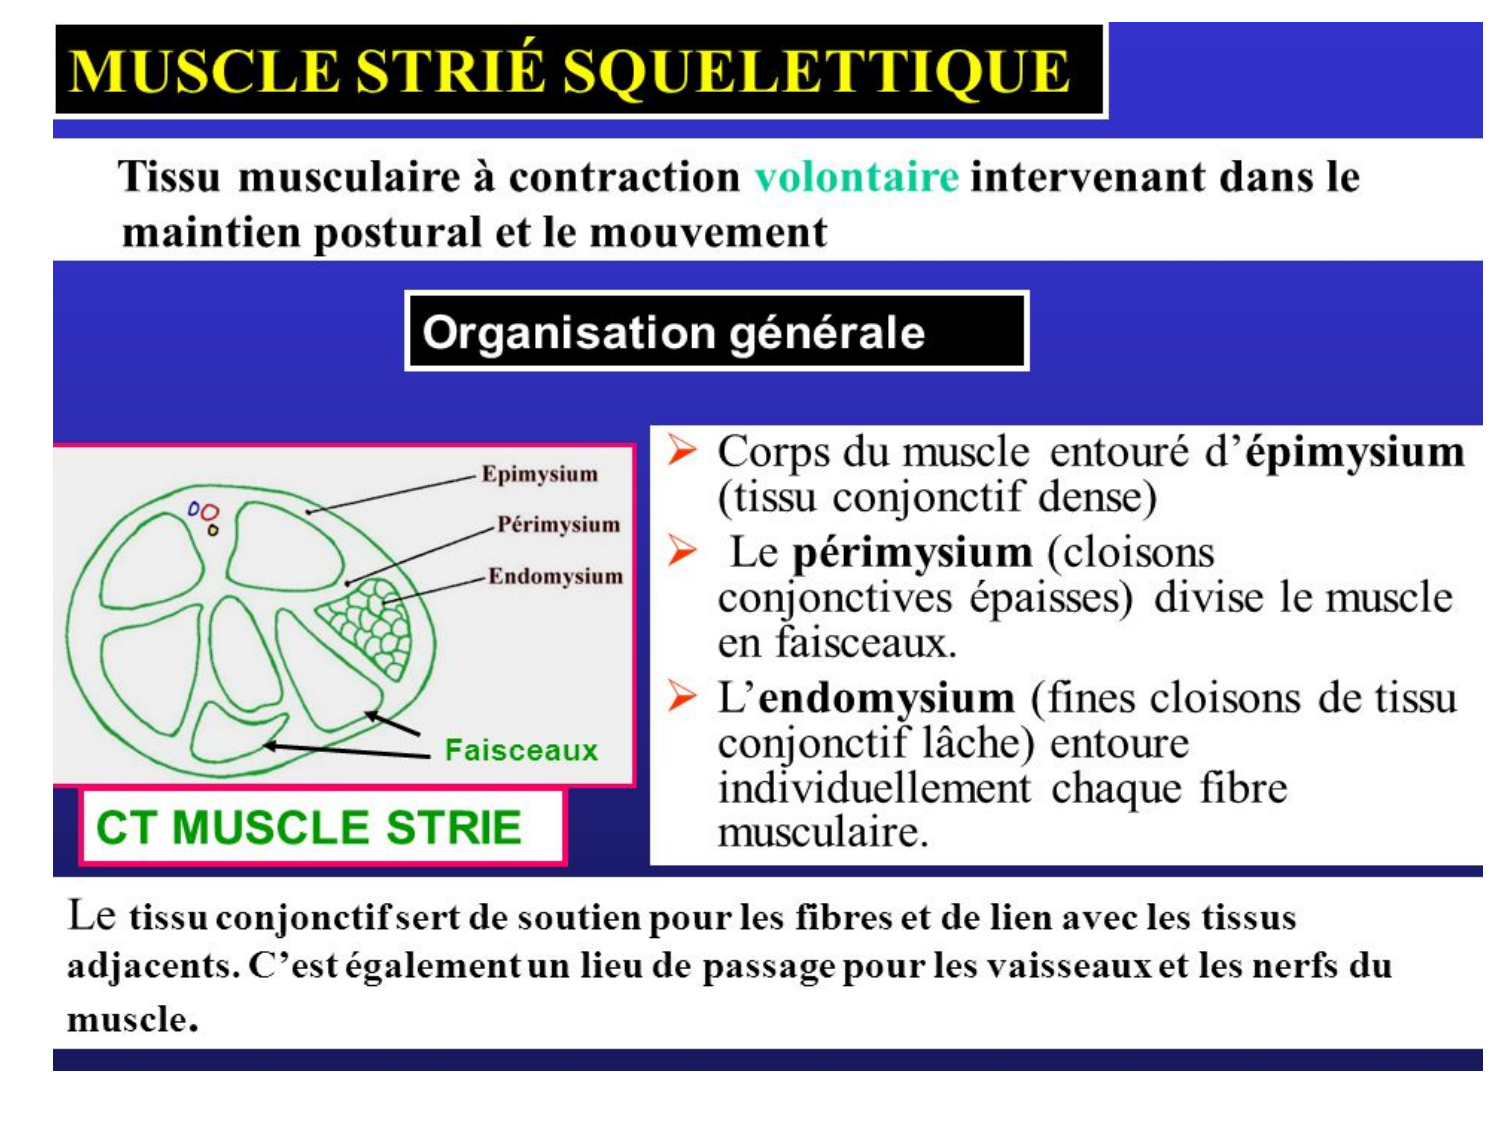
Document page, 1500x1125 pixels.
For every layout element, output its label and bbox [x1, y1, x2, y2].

picture [52, 22, 1483, 1071]
